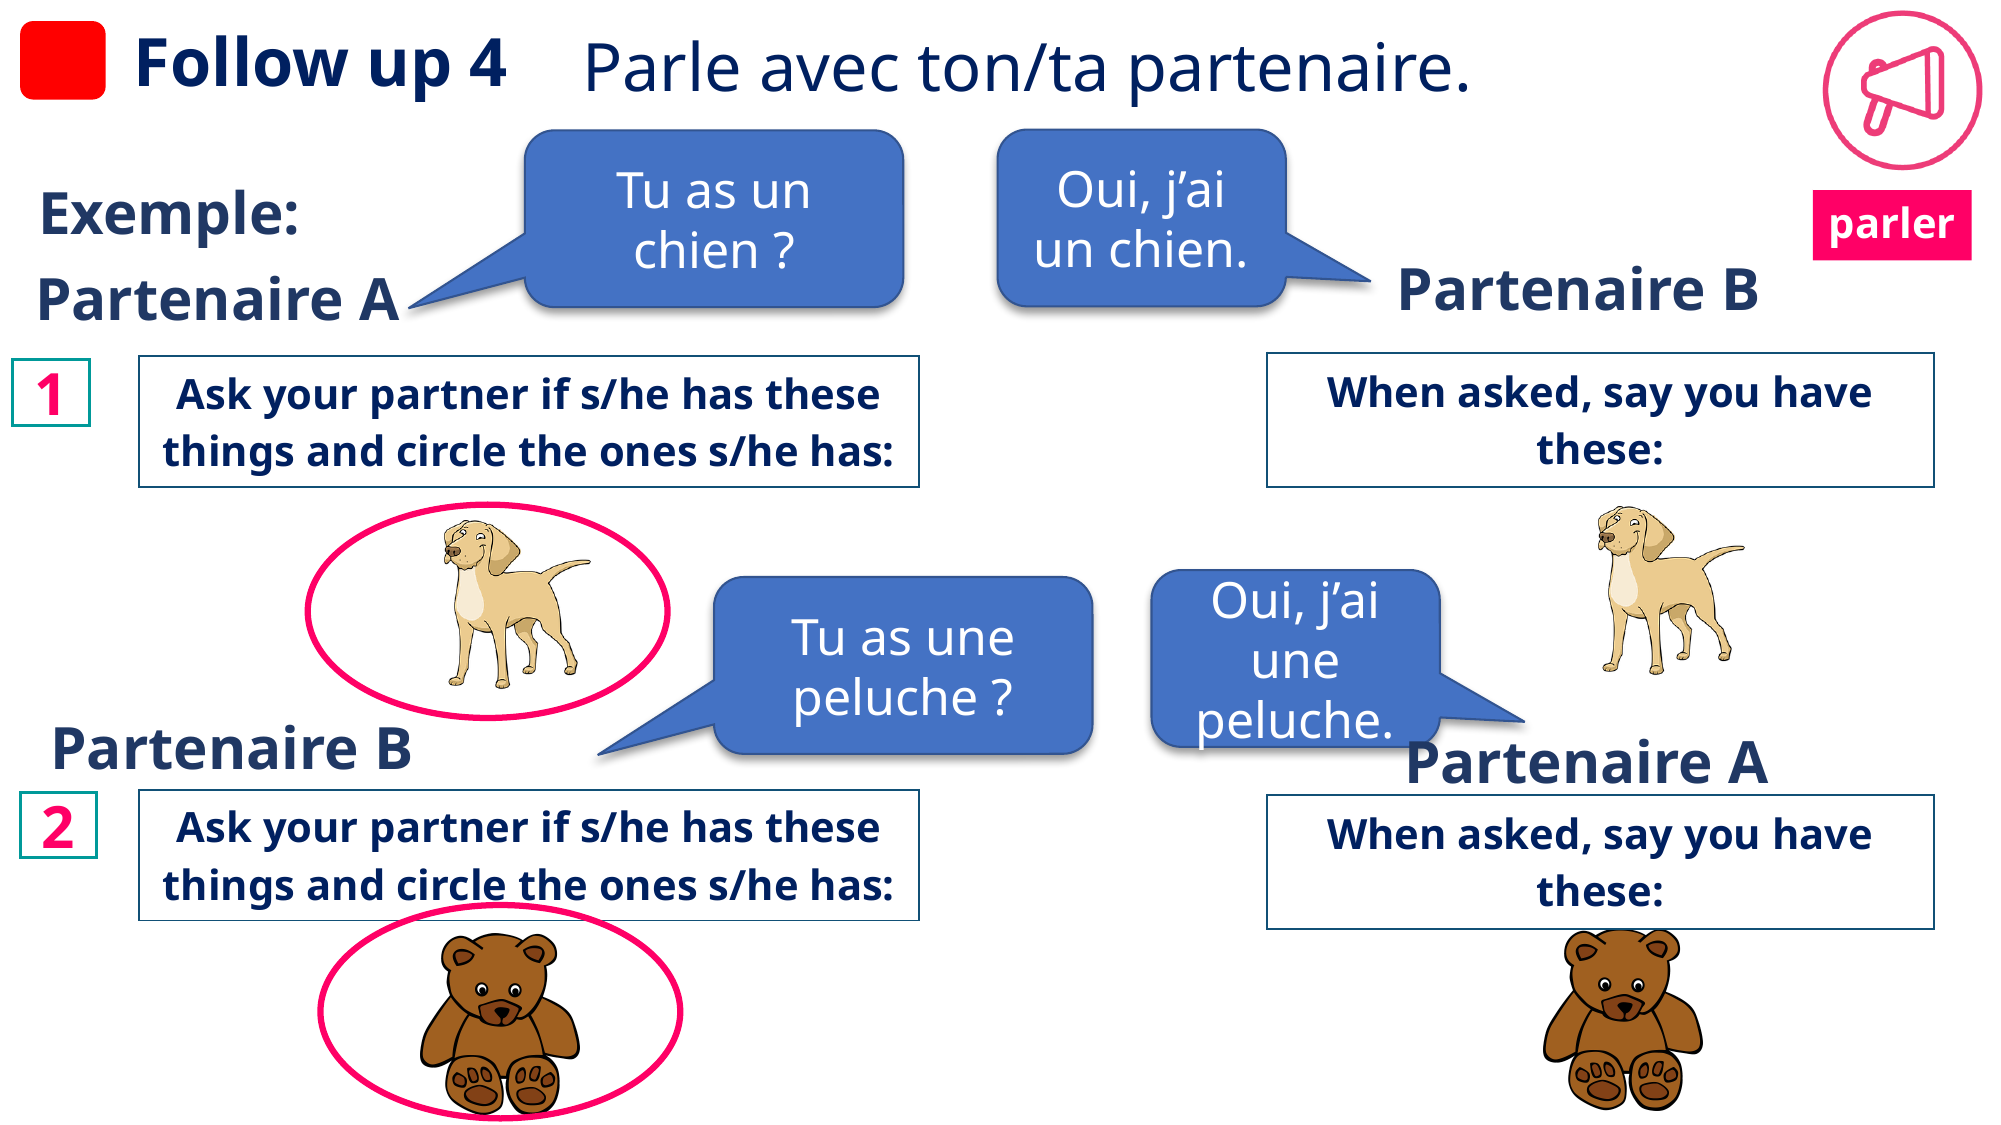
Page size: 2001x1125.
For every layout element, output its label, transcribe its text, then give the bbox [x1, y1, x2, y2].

table_header Ask your partner if s/he has these things and circle the ones s/he has: [140, 357, 918, 486]
text_box 1 [12, 359, 90, 426]
text_box [455, 1116, 546, 1120]
text_box [20, 21, 106, 100]
text_box Partenaire B [35, 703, 530, 789]
text_box [319, 903, 682, 1109]
text_box Tu as une peluche ? [597, 575, 1094, 756]
text_box Partenaire A [1389, 718, 1883, 794]
text_box Tu as un chien ? [407, 129, 905, 310]
table_header When asked, say you have these: [1268, 796, 1933, 928]
text_box parler [1812, 190, 1972, 261]
text_box Partenaire B [1382, 244, 1876, 330]
text_box 2 [19, 792, 98, 859]
picture [1812, 1, 2000, 190]
picture [1558, 506, 1778, 684]
picture [1543, 928, 1703, 1111]
text_box Oui, j’ai un chien. [996, 128, 1372, 308]
title Follow up 4 [118, 9, 580, 121]
picture [420, 933, 580, 1116]
table_header When asked, say you have these: [1268, 354, 1933, 486]
text_box Exemple: [23, 168, 518, 254]
text_box Partenaire A [20, 254, 514, 340]
text_box Oui, j’ai une peluche. [1150, 569, 1521, 748]
text_box [624, 540, 669, 683]
text_box [306, 503, 598, 720]
table_header Ask your partner if s/he has these things and circle the ones s/he has: [140, 791, 918, 920]
picture [404, 520, 624, 697]
text_box Parle avec ton/ta partenaire. [566, 14, 1559, 126]
